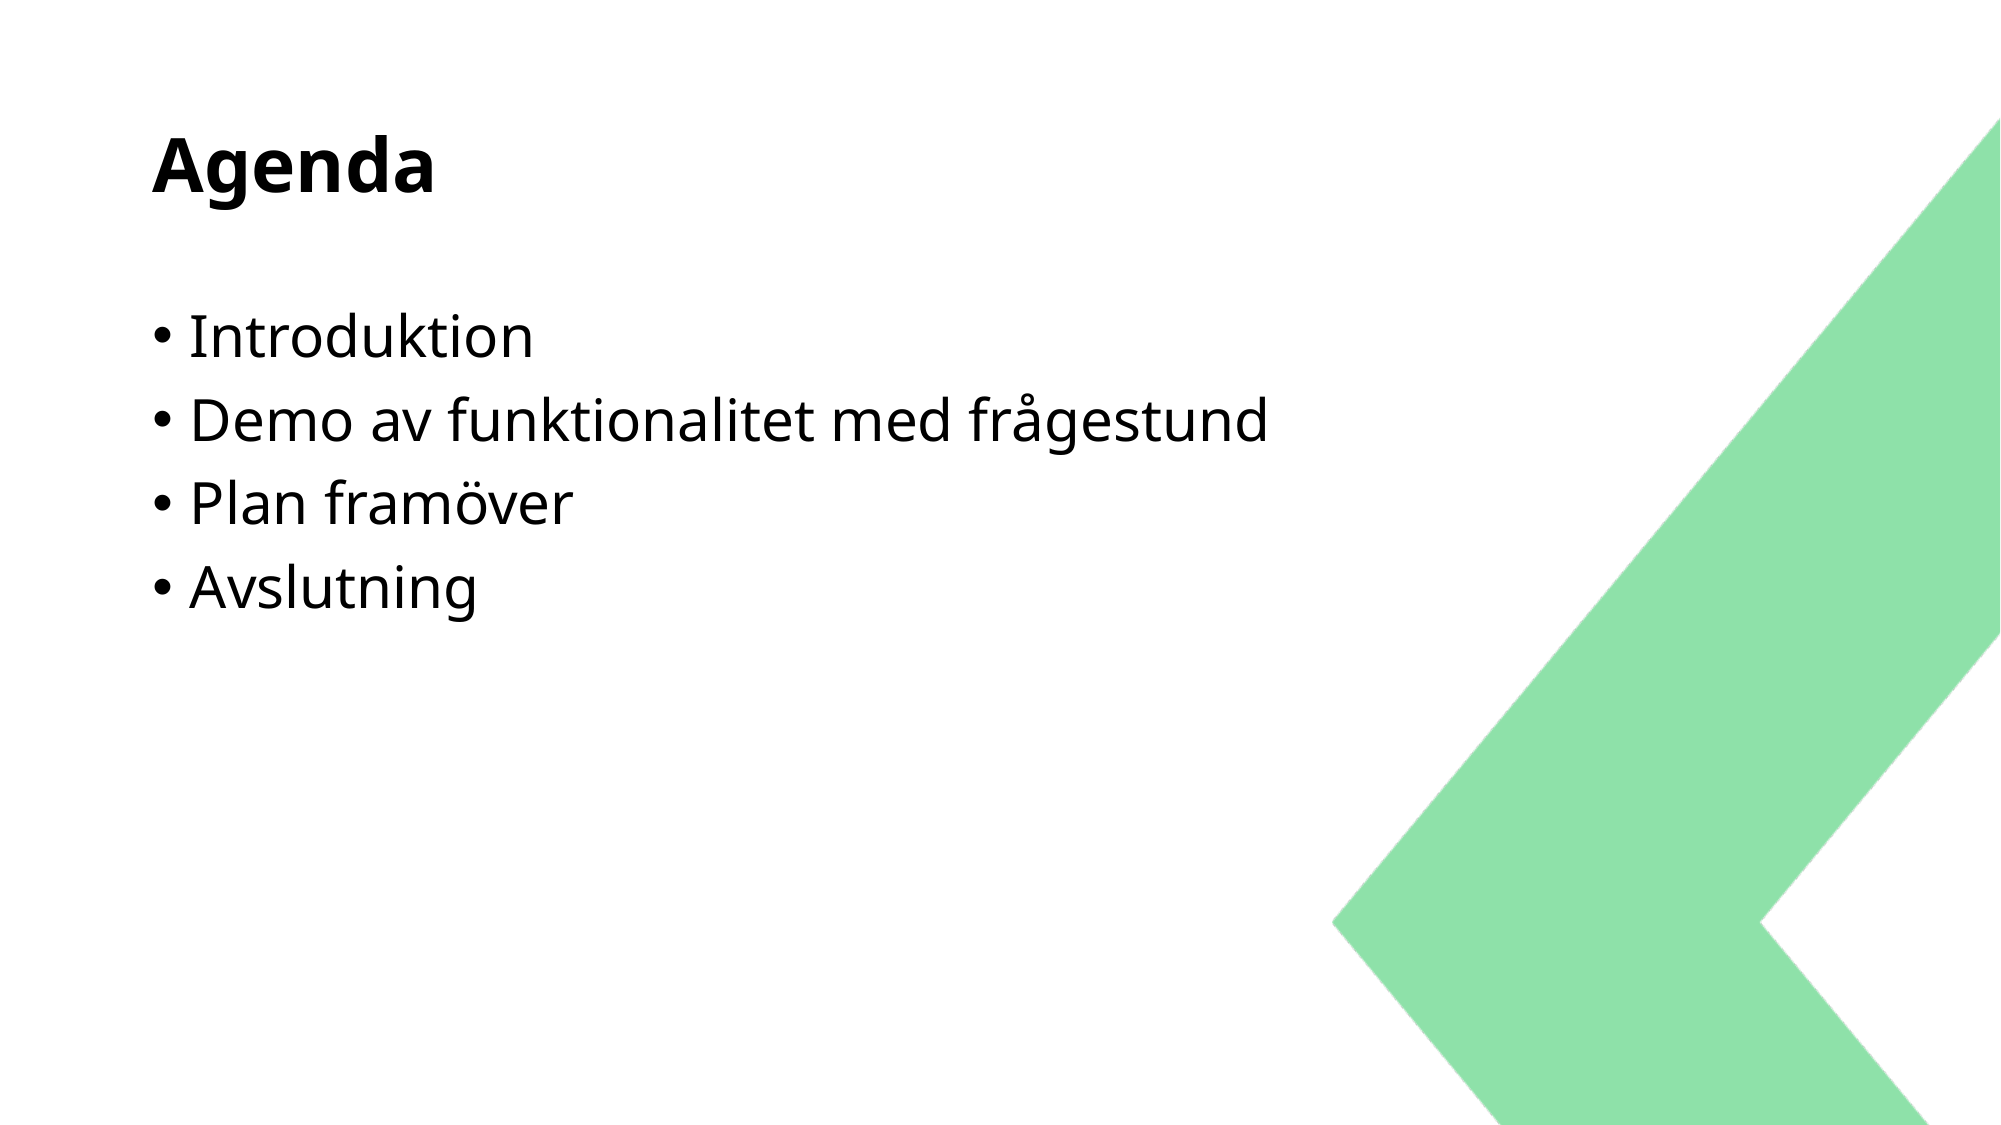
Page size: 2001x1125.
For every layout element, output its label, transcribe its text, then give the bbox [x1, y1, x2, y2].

title Agenda [137, 59, 1863, 278]
list Introduktion Demo av funktionalitet med frågestund Plan framöver Avslutning [137, 299, 1863, 1014]
